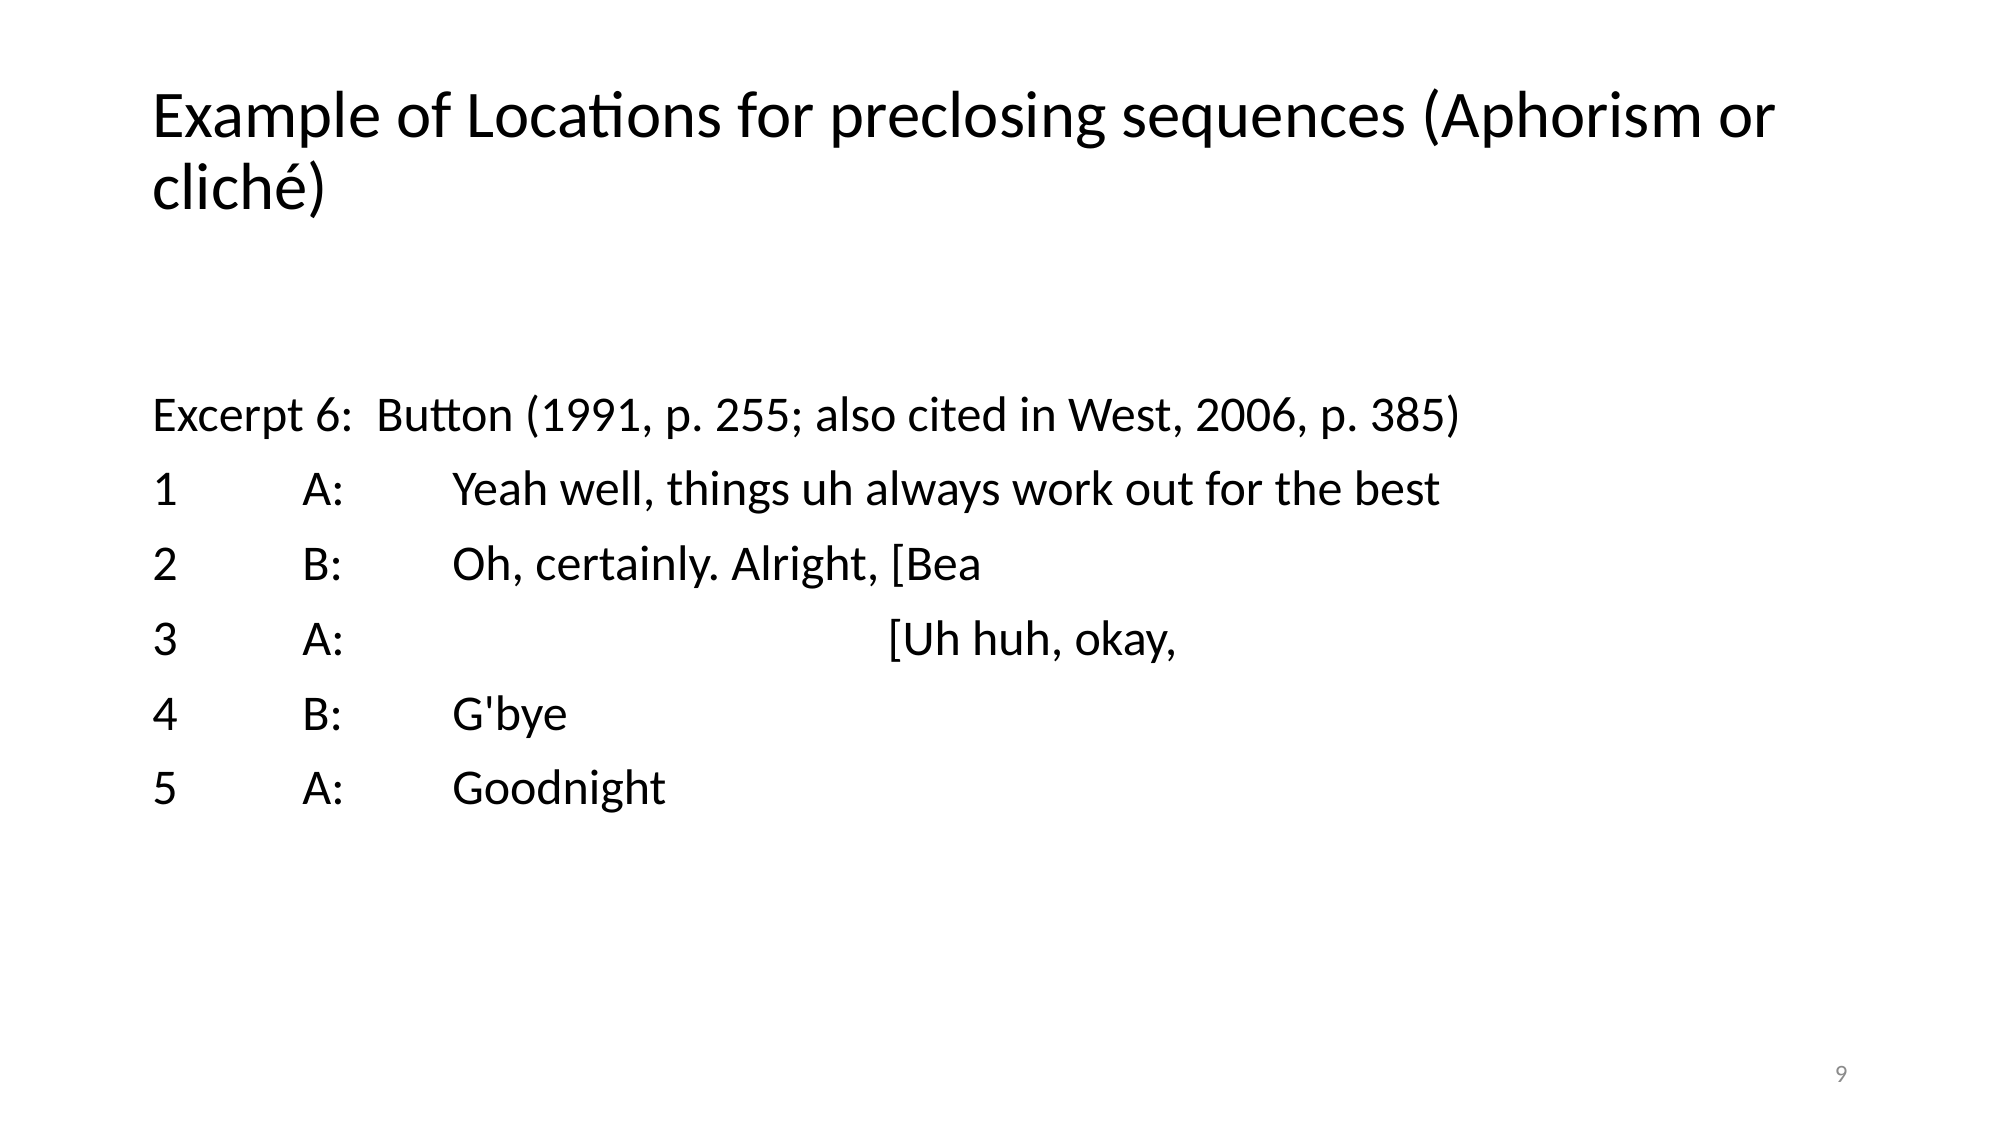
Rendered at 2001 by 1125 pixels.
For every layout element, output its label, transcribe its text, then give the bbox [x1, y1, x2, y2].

slide_number 9 [1412, 1042, 1863, 1103]
title Example of Locations for preclosing sequences (Aphorism or cliché) [137, 59, 1863, 244]
list Excerpt 6: Button (1991, p. 255; also cited in West, 2006, p. 385) 1 A: Yeah well, things uh always work out for the best 2 B: Oh, certainly. Alright, [Bea 3 A: [Uh huh, okay, 4 B: G'bye 5 A: Goodnight [137, 299, 1863, 1014]
